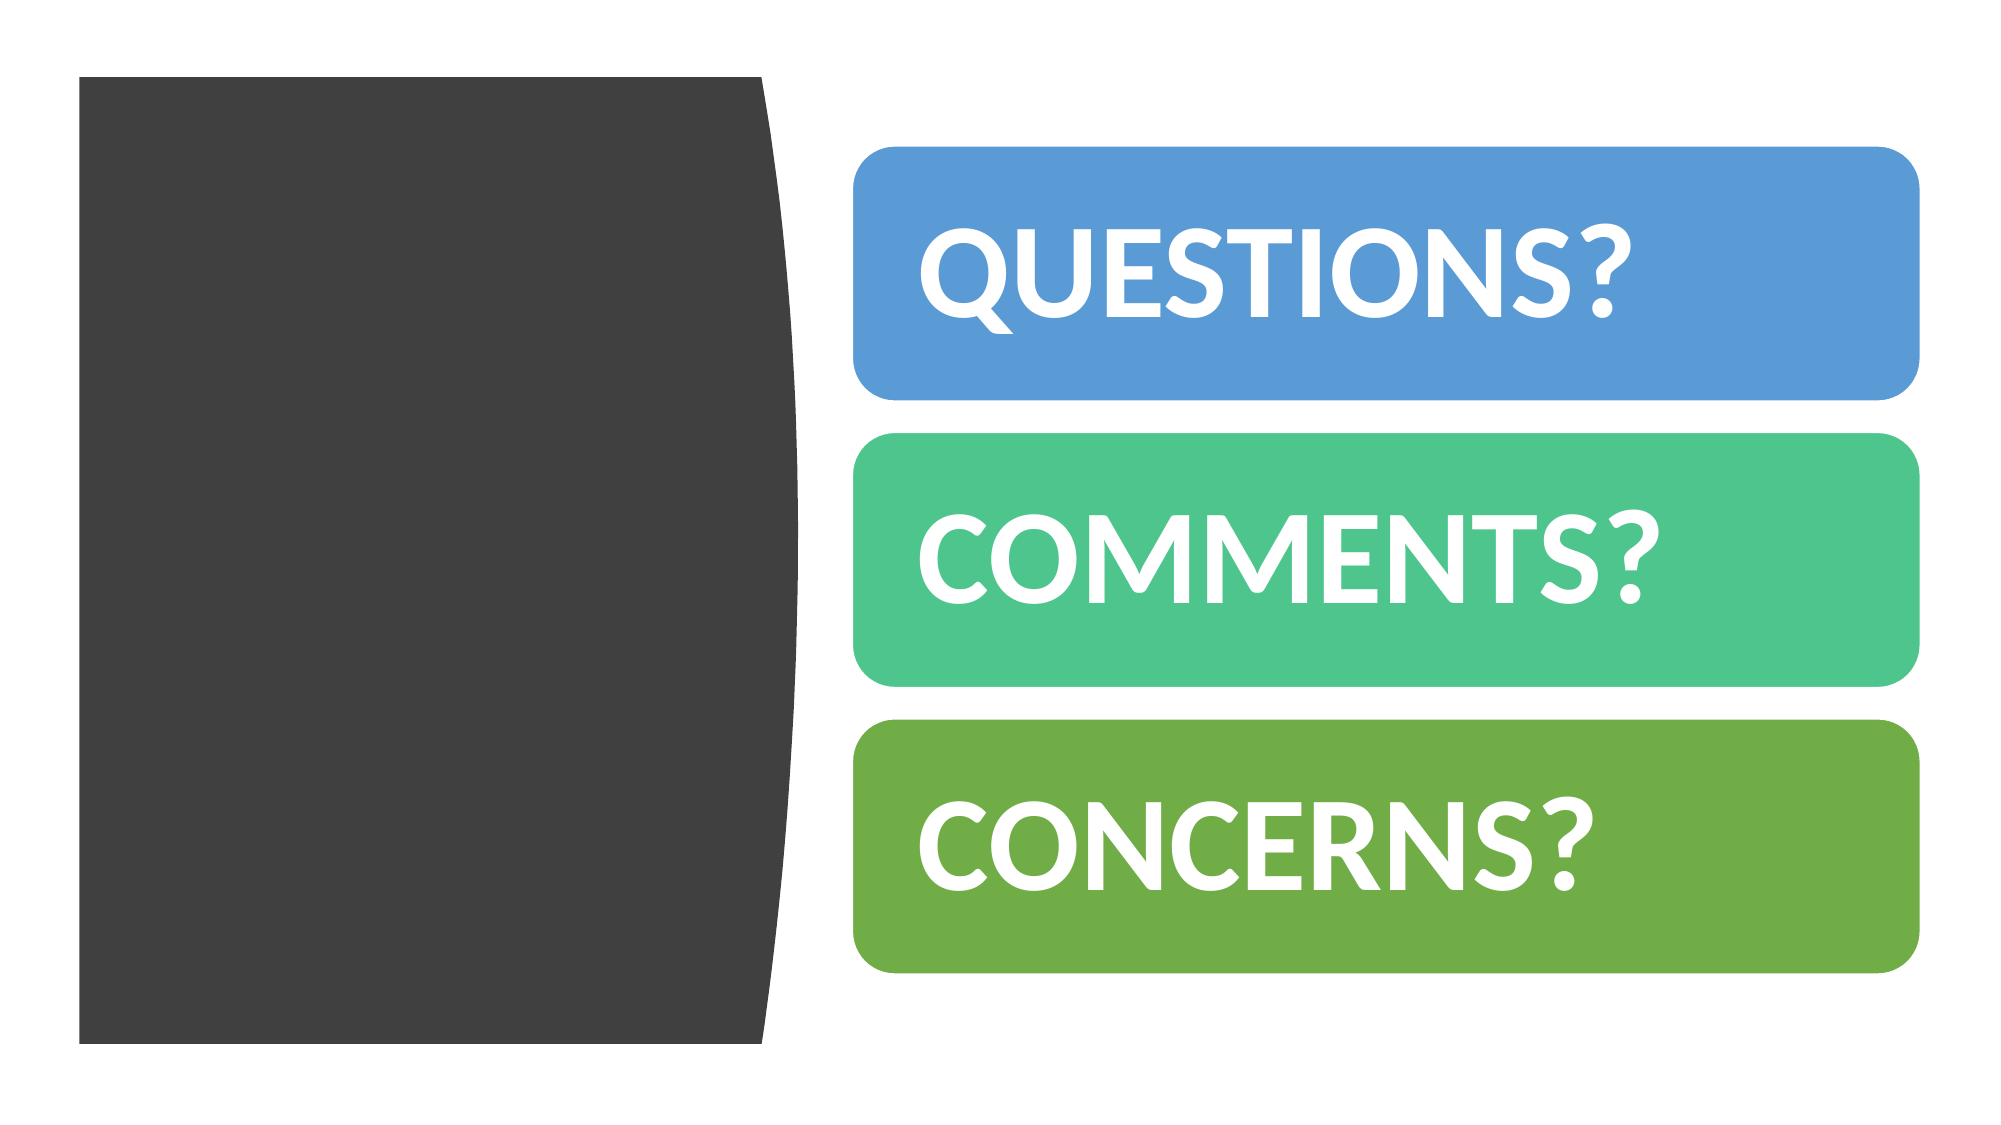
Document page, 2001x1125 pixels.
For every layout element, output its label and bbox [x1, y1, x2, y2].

text_box [78, 76, 800, 1045]
list [852, 77, 1921, 1043]
